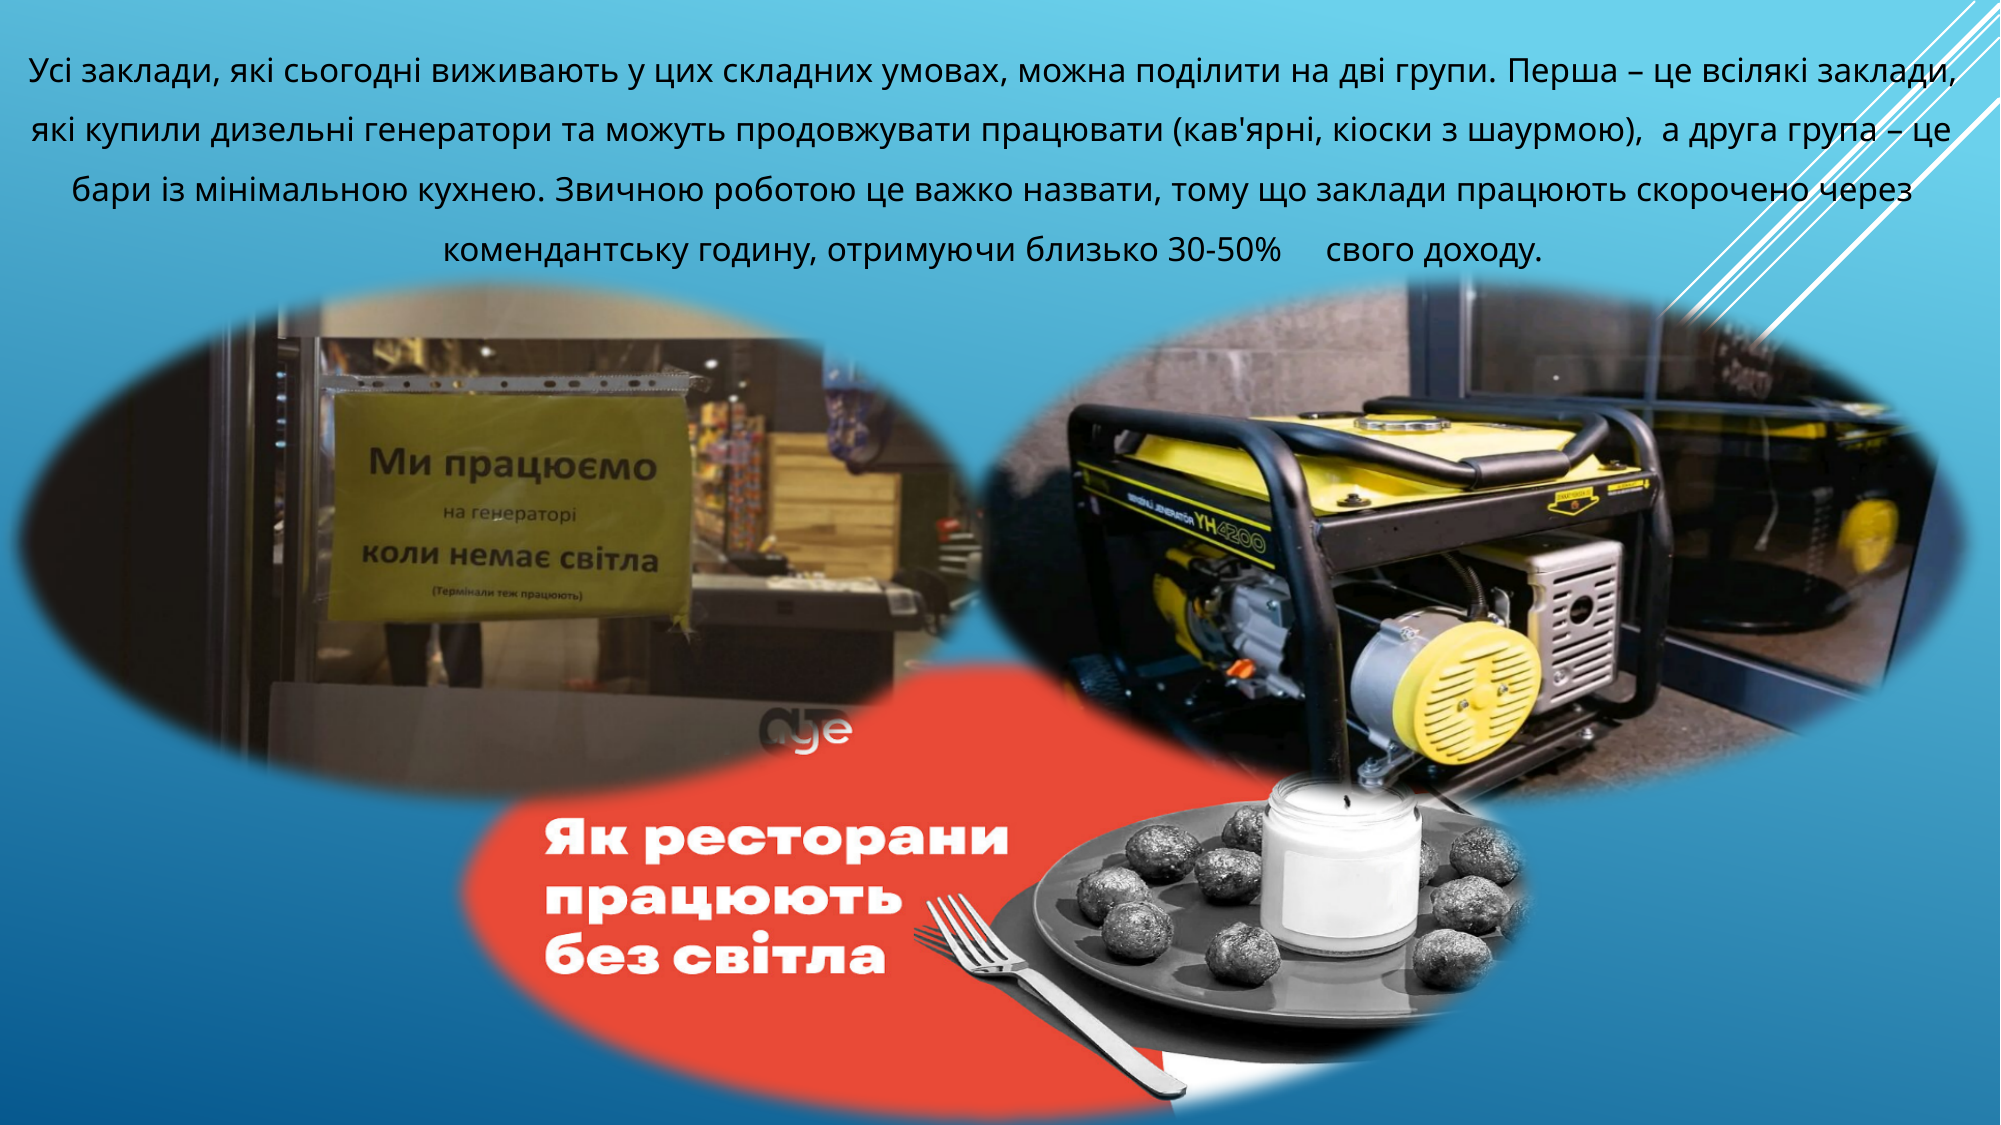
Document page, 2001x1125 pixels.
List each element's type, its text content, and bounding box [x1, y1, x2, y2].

picture [0, 264, 1986, 1125]
subtitle Усі заклади, які сьогодні виживають у цих складних умовах, можна поділити на дві групи. Перша – це всілякі заклади, які купили дизельні генератори та можуть продовжувати працювати (кав'ярні, кіоски з шаурмою), а друга група – це бари із мінімальною кухнею. Звичною роботою це важко назвати, тому що заклади працюють скорочено через комендантську годину, отримуючи близько 30-50% свого доходу. [0, 21, 1987, 341]
